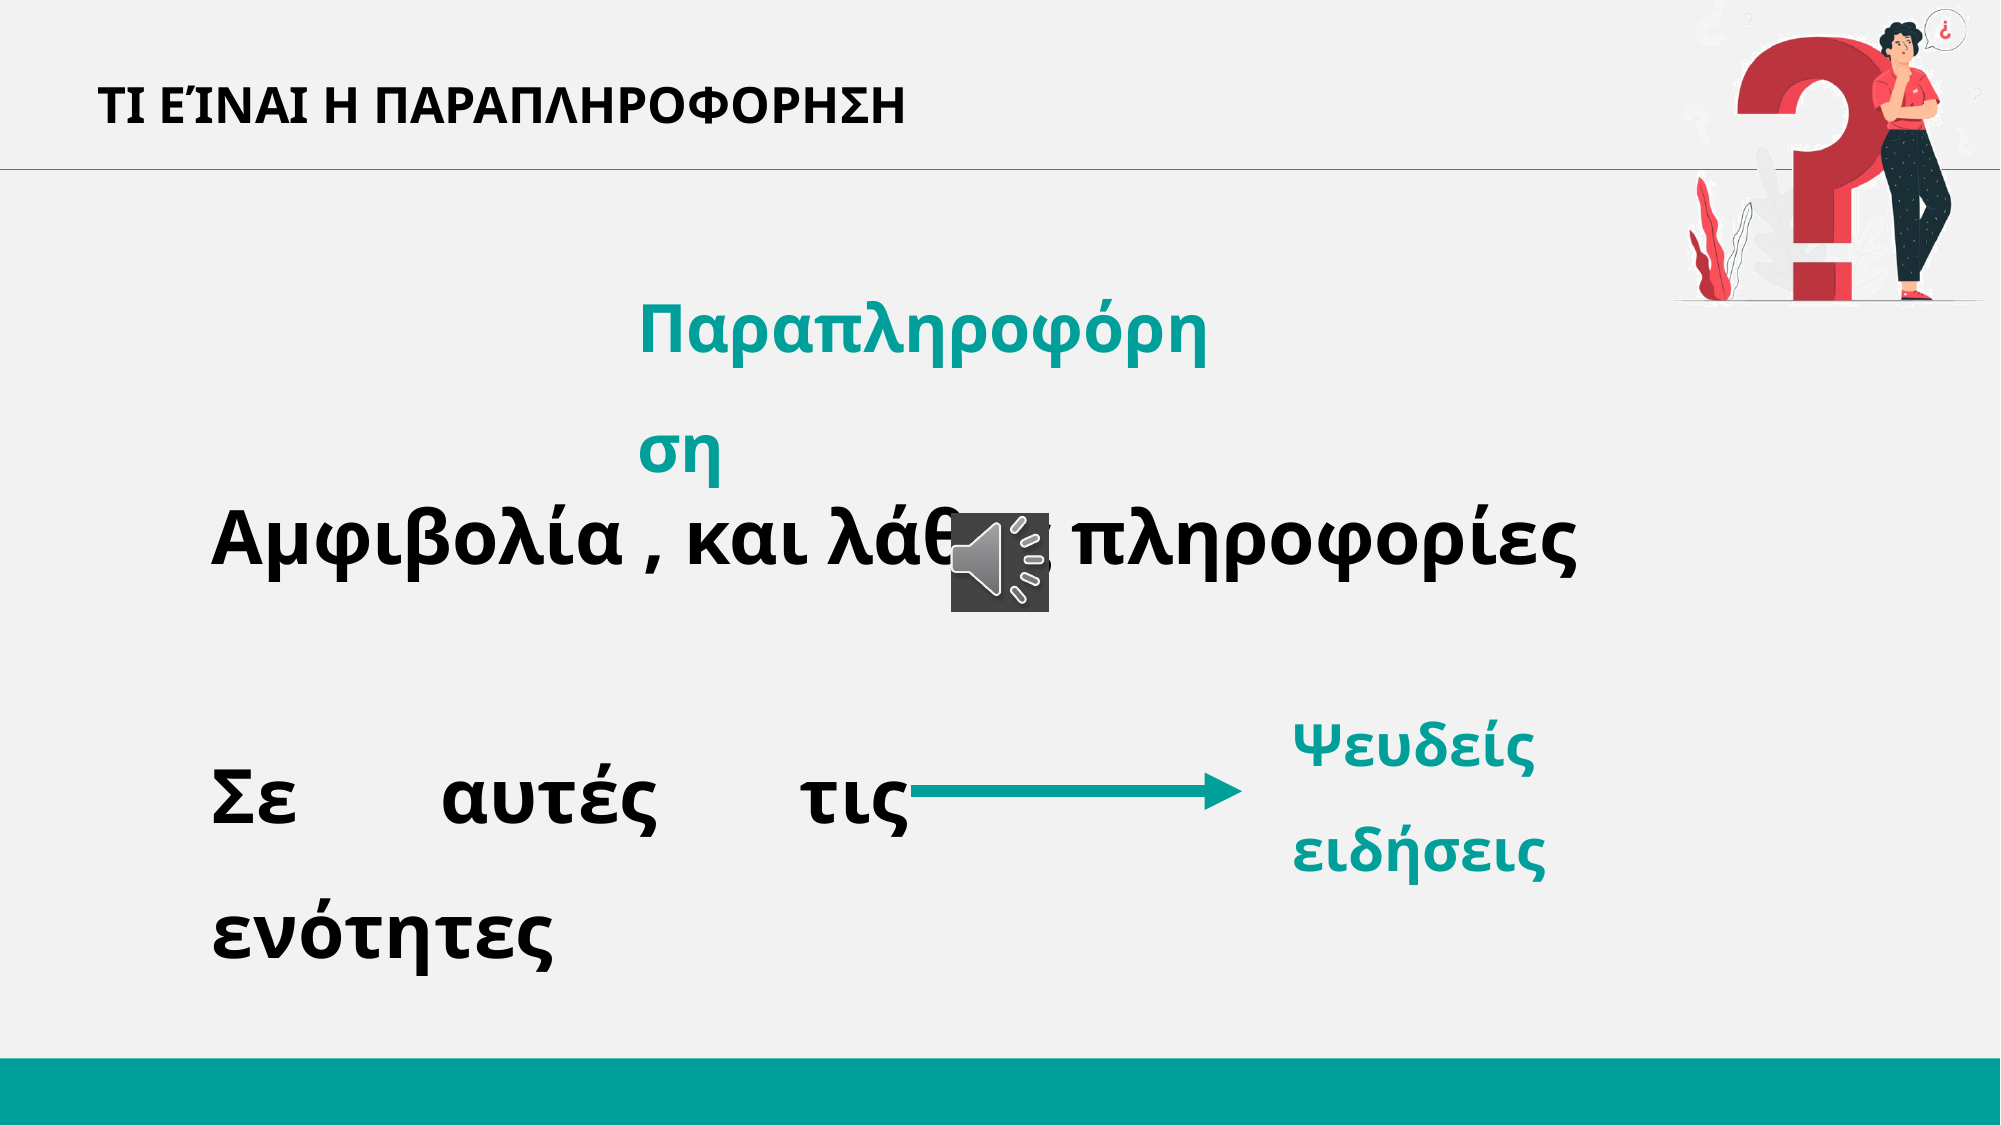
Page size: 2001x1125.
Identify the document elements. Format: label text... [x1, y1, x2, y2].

text_box Παραπληροφόρηση [622, 237, 1266, 436]
picture [949, 512, 1050, 613]
text_box [0, 1057, 2000, 1125]
picture [1650, 0, 2000, 326]
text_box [196, 666, 1686, 984]
text_box ΤΙ ΕΊΝΑΙ Η ΠΑΡΑΠΛΗΡΟΦΟΡΗΣΗ [82, 66, 1650, 142]
text_box Αμφιβολία , και λάθος πληροφορίες [196, 436, 1804, 587]
